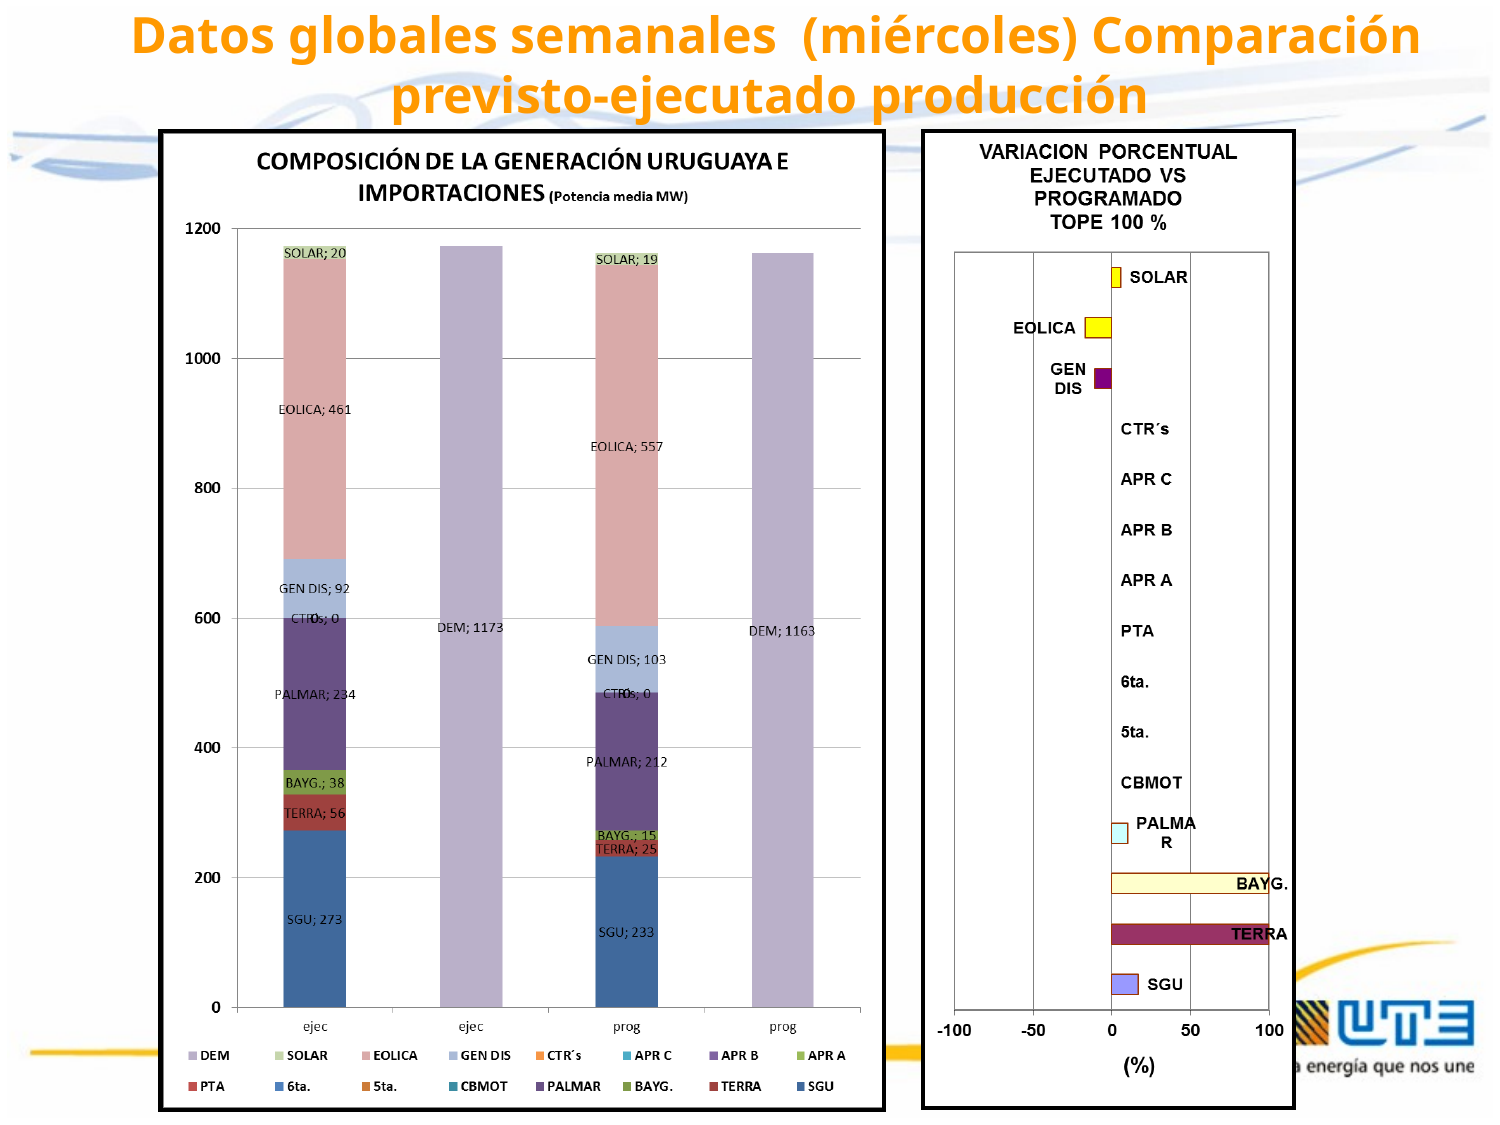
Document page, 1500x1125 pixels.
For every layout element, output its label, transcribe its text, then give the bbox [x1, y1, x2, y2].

title Datos globales semanales (miércoles) Comparación previsto-ejecutado producción [95, 49, 1459, 138]
picture [7, 6, 1493, 1118]
